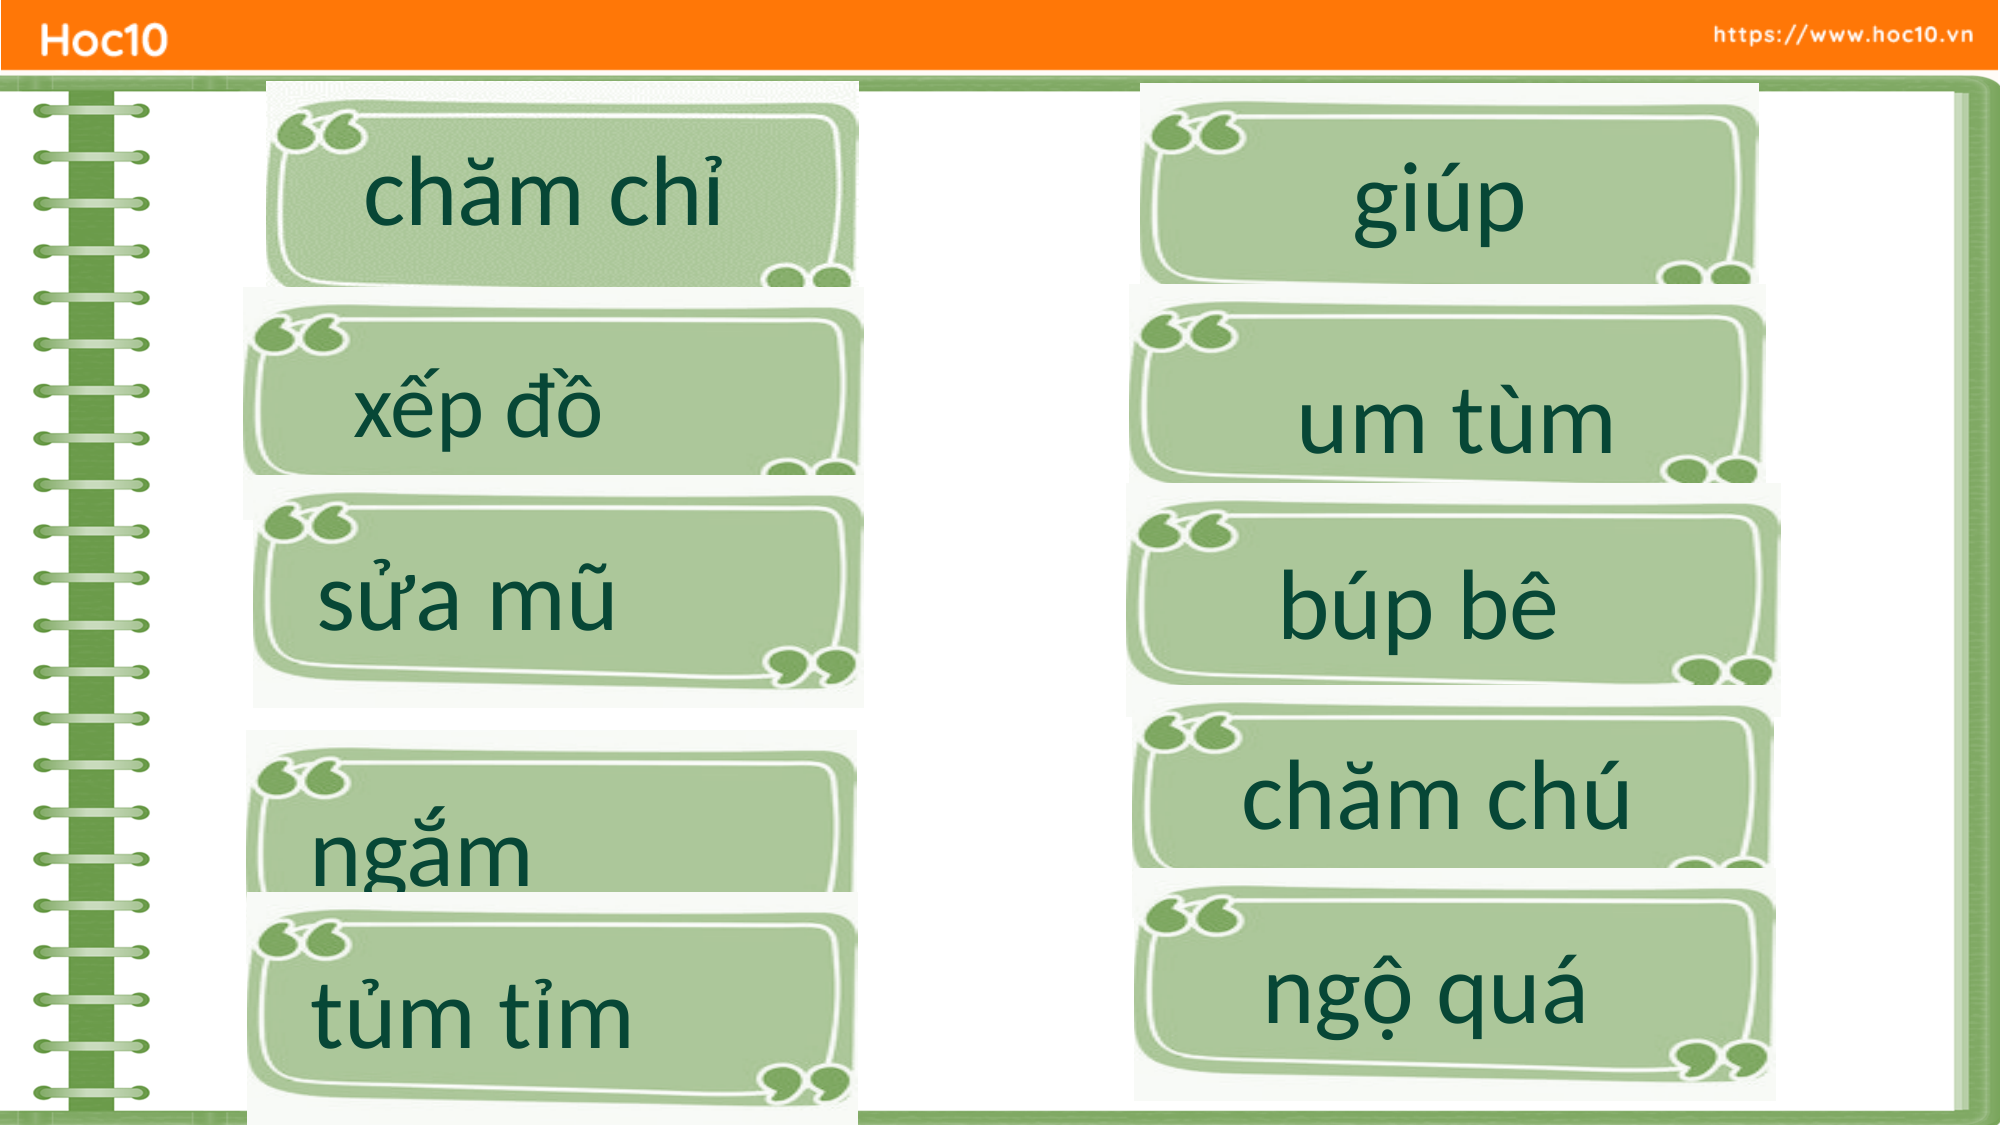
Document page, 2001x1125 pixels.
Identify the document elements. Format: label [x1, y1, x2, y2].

text_box [1132, 685, 1774, 918]
text_box [245, 730, 857, 964]
text_box [243, 287, 1000, 521]
text_box [1134, 868, 1776, 1101]
text_box [1140, 83, 1850, 284]
text_box [247, 892, 858, 1125]
text_box [266, 81, 976, 287]
text_box [1057, 284, 1912, 517]
text_box [253, 475, 864, 708]
text_box [1037, 483, 1805, 717]
picture [0, 0, 2000, 1125]
